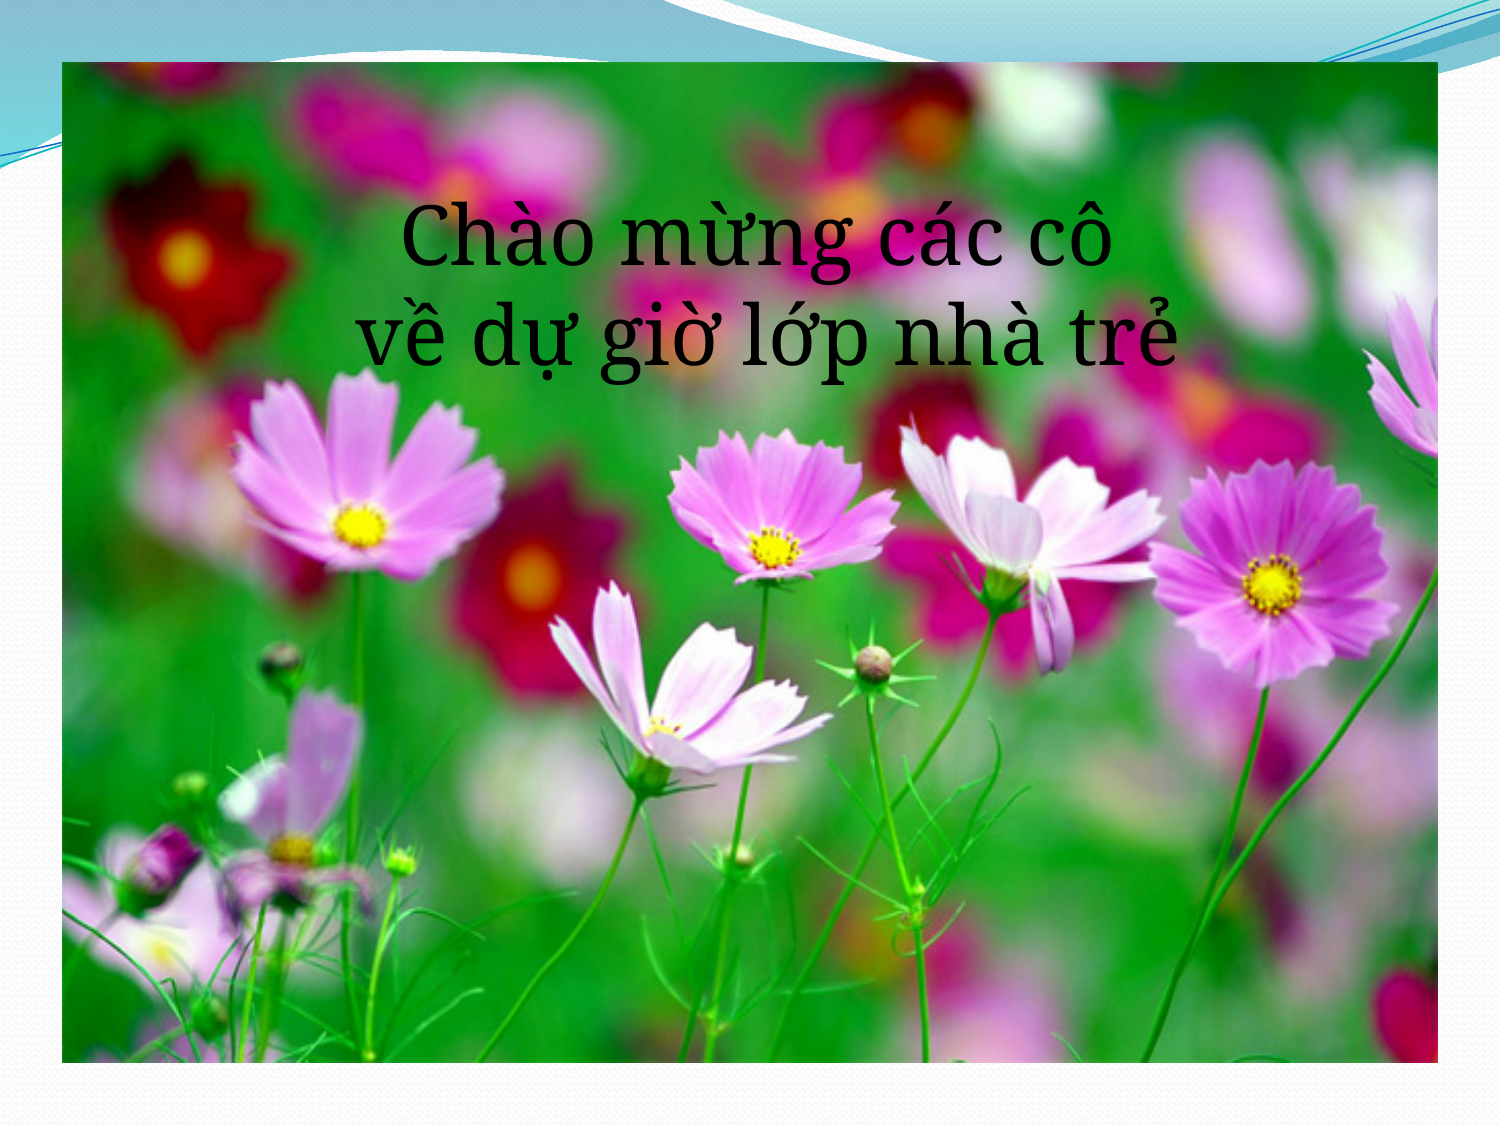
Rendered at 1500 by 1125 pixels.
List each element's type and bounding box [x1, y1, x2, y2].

list [62, 62, 1438, 1063]
